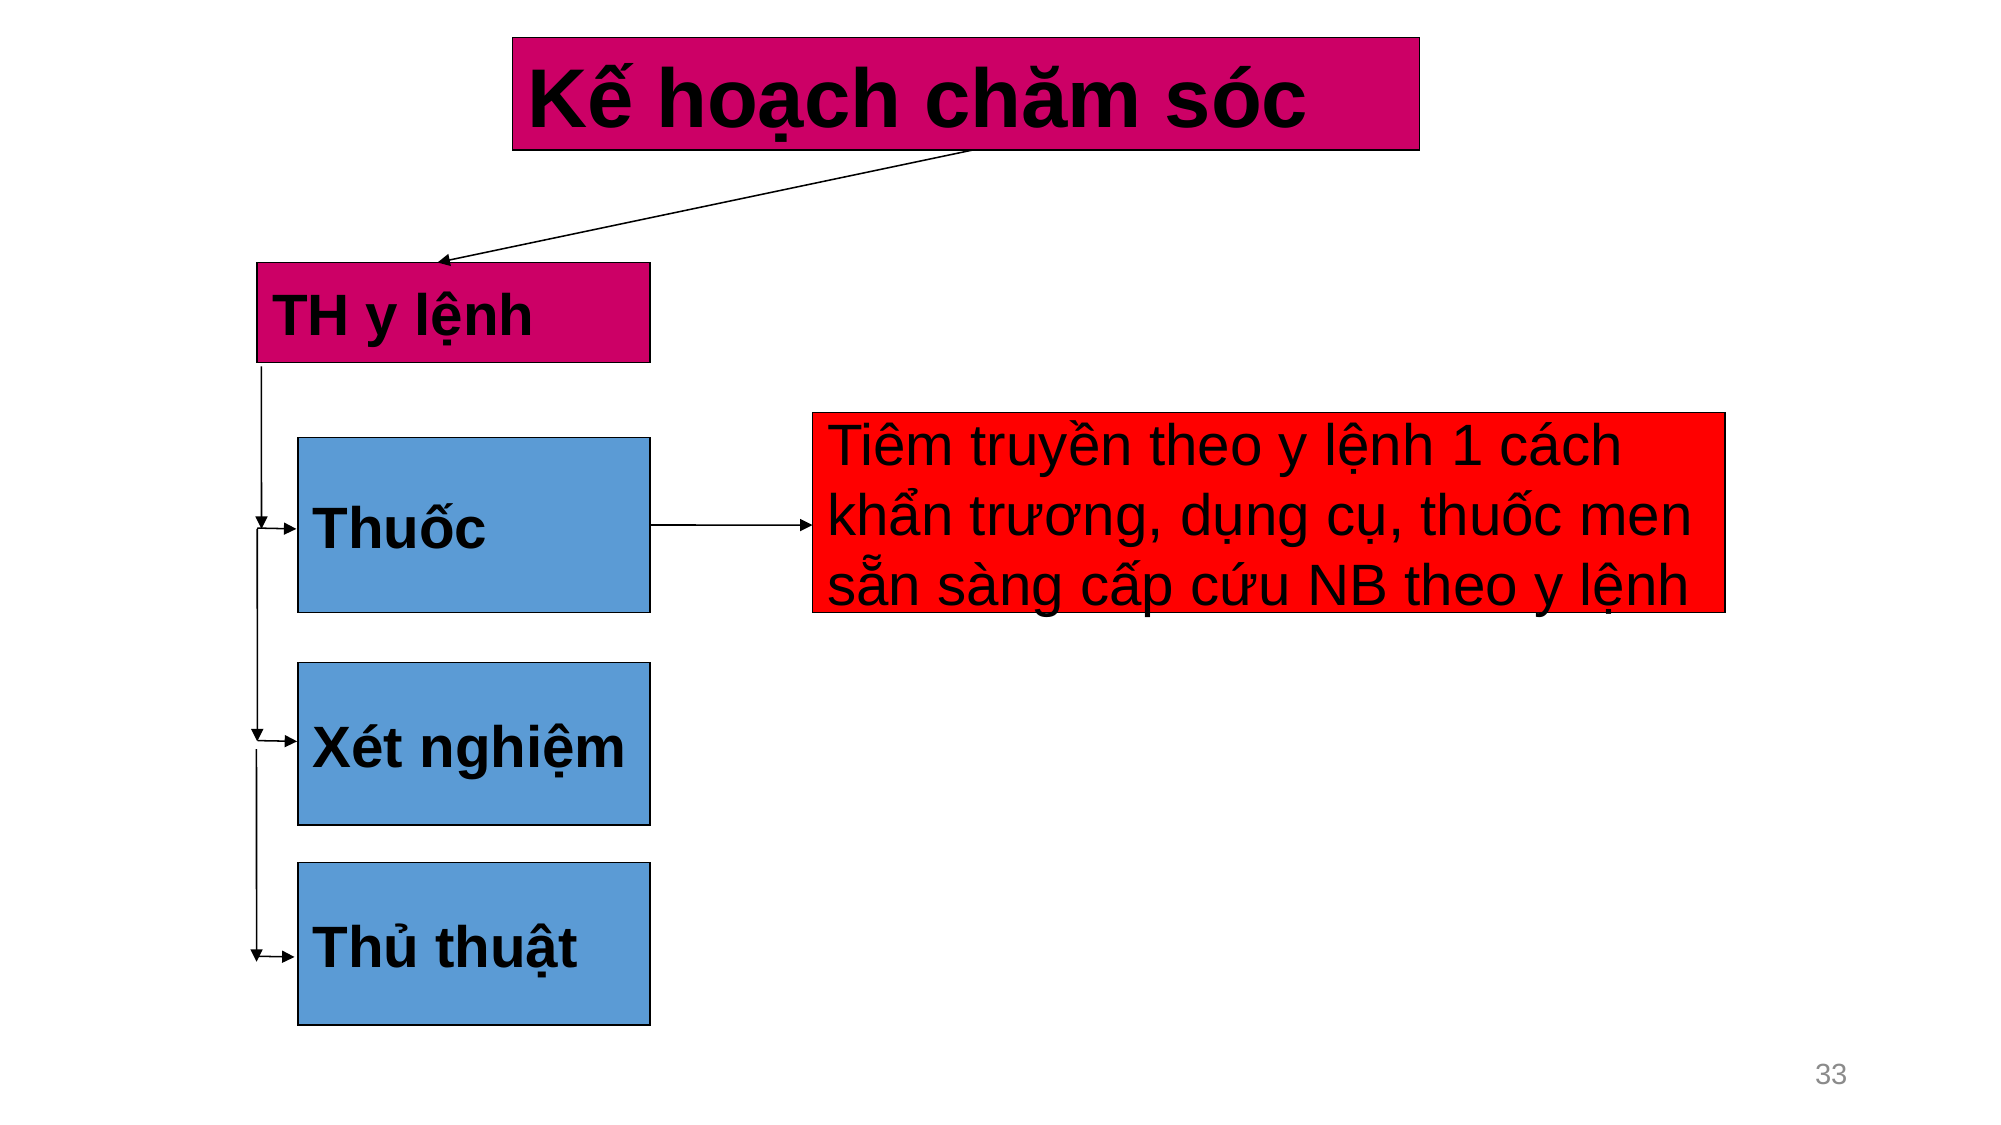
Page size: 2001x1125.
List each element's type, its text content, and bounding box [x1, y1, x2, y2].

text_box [255, 262, 650, 1025]
text_box Tiêm truyền theo y lệnh 1 cách khẩn trương, dụng cụ, thuốc men sẵn sàng cấp cứu NB theo y lệnh [812, 412, 1725, 613]
text_box [650, 518, 813, 532]
slide_number 33 [1412, 1042, 1863, 1103]
text_box Kế hoạch chăm sóc [512, 37, 1420, 150]
text_box [438, 149, 973, 262]
